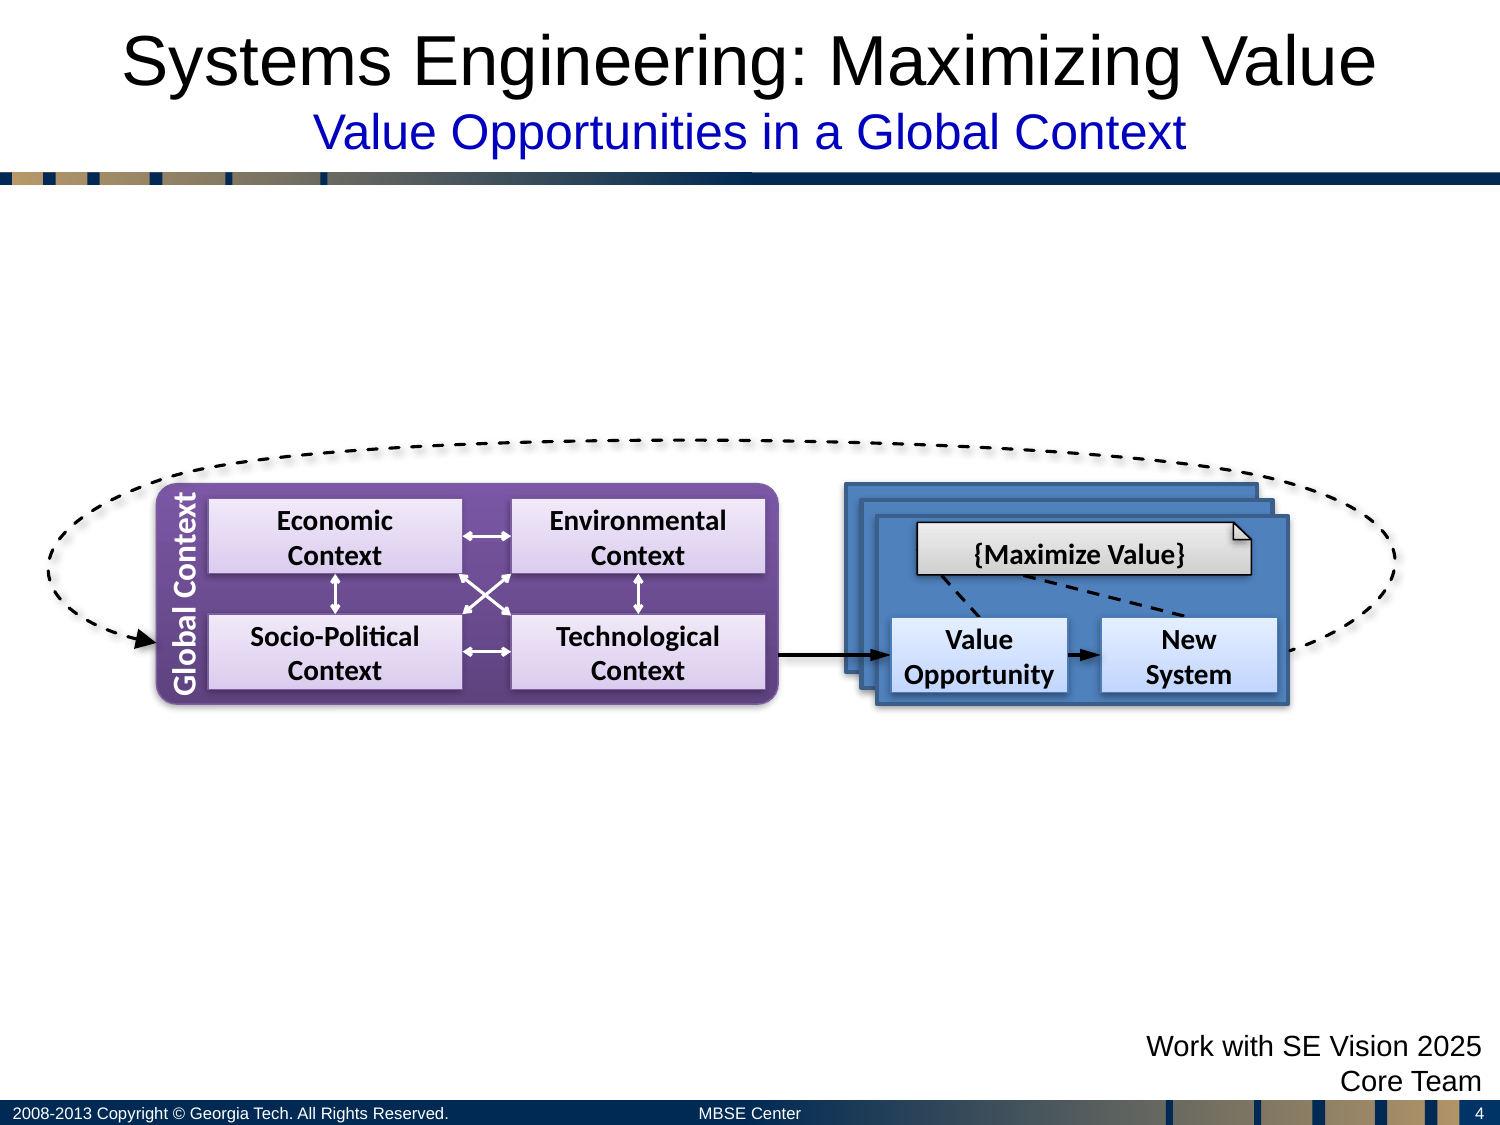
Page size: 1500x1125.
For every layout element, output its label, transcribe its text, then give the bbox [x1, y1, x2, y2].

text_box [51, 439, 1396, 705]
text_box Work with SE Vision 2025 Core Team [974, 1019, 1498, 1105]
title Systems Engineering: Maximizing Value Value Opportunities in a Global Context [0, 12, 1500, 163]
